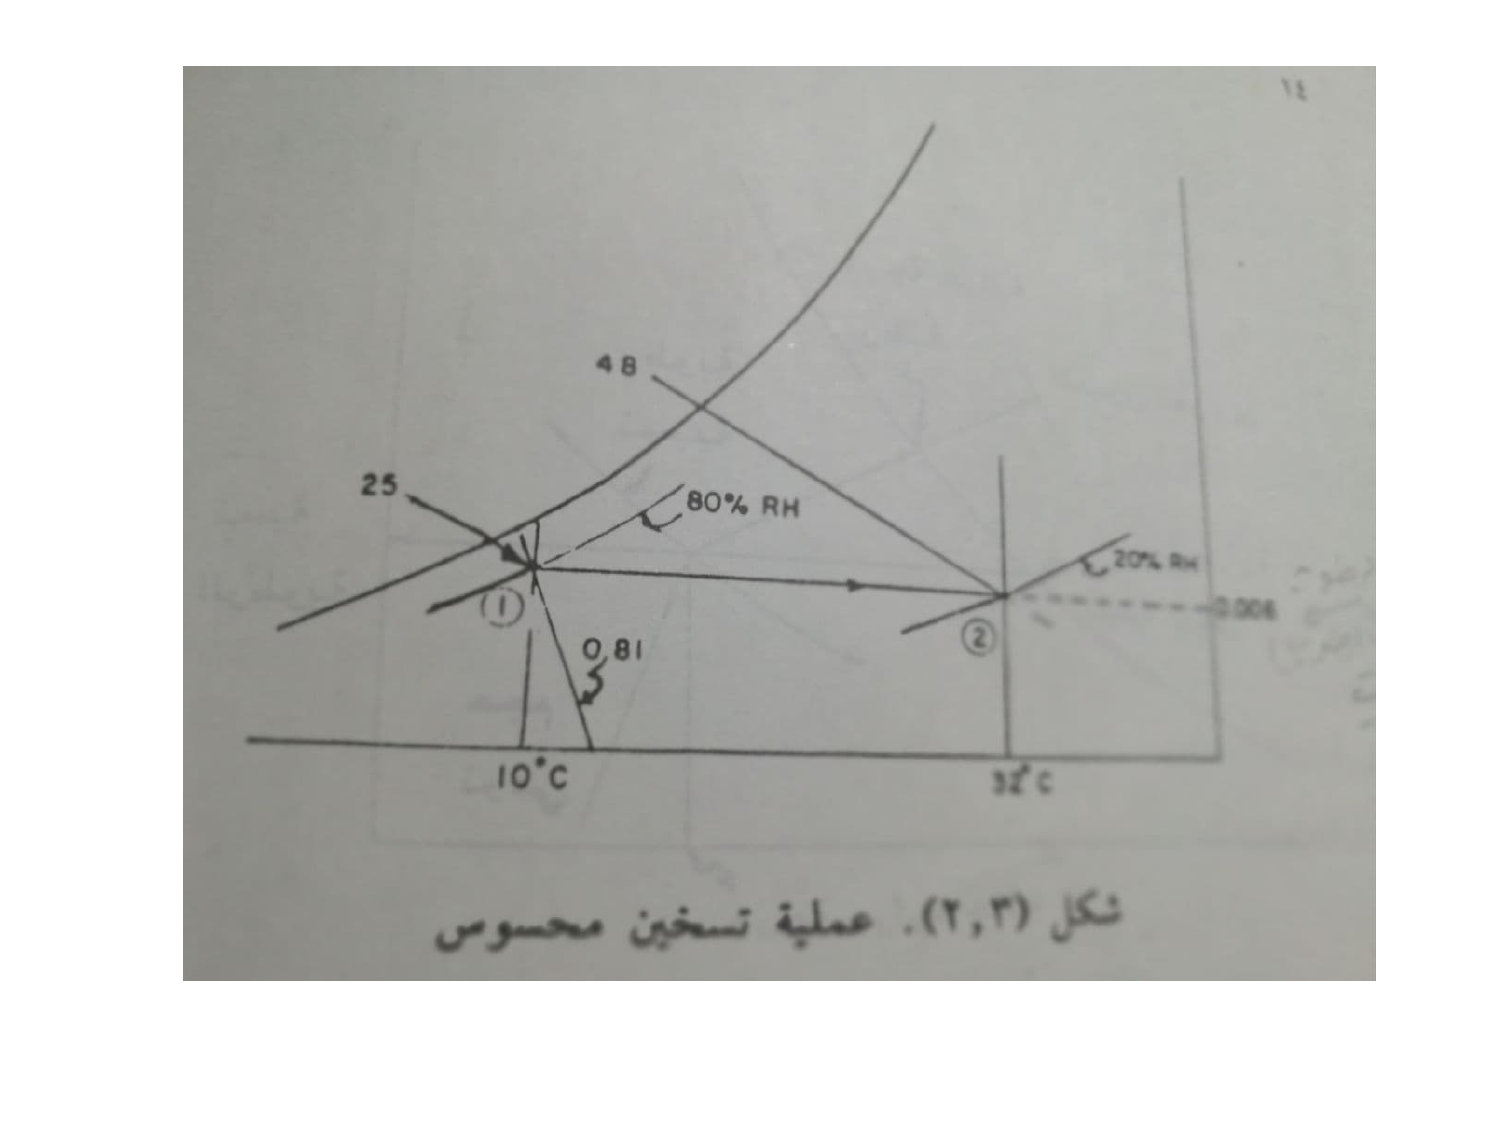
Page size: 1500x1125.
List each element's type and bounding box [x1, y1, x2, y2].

picture [182, 66, 1377, 981]
